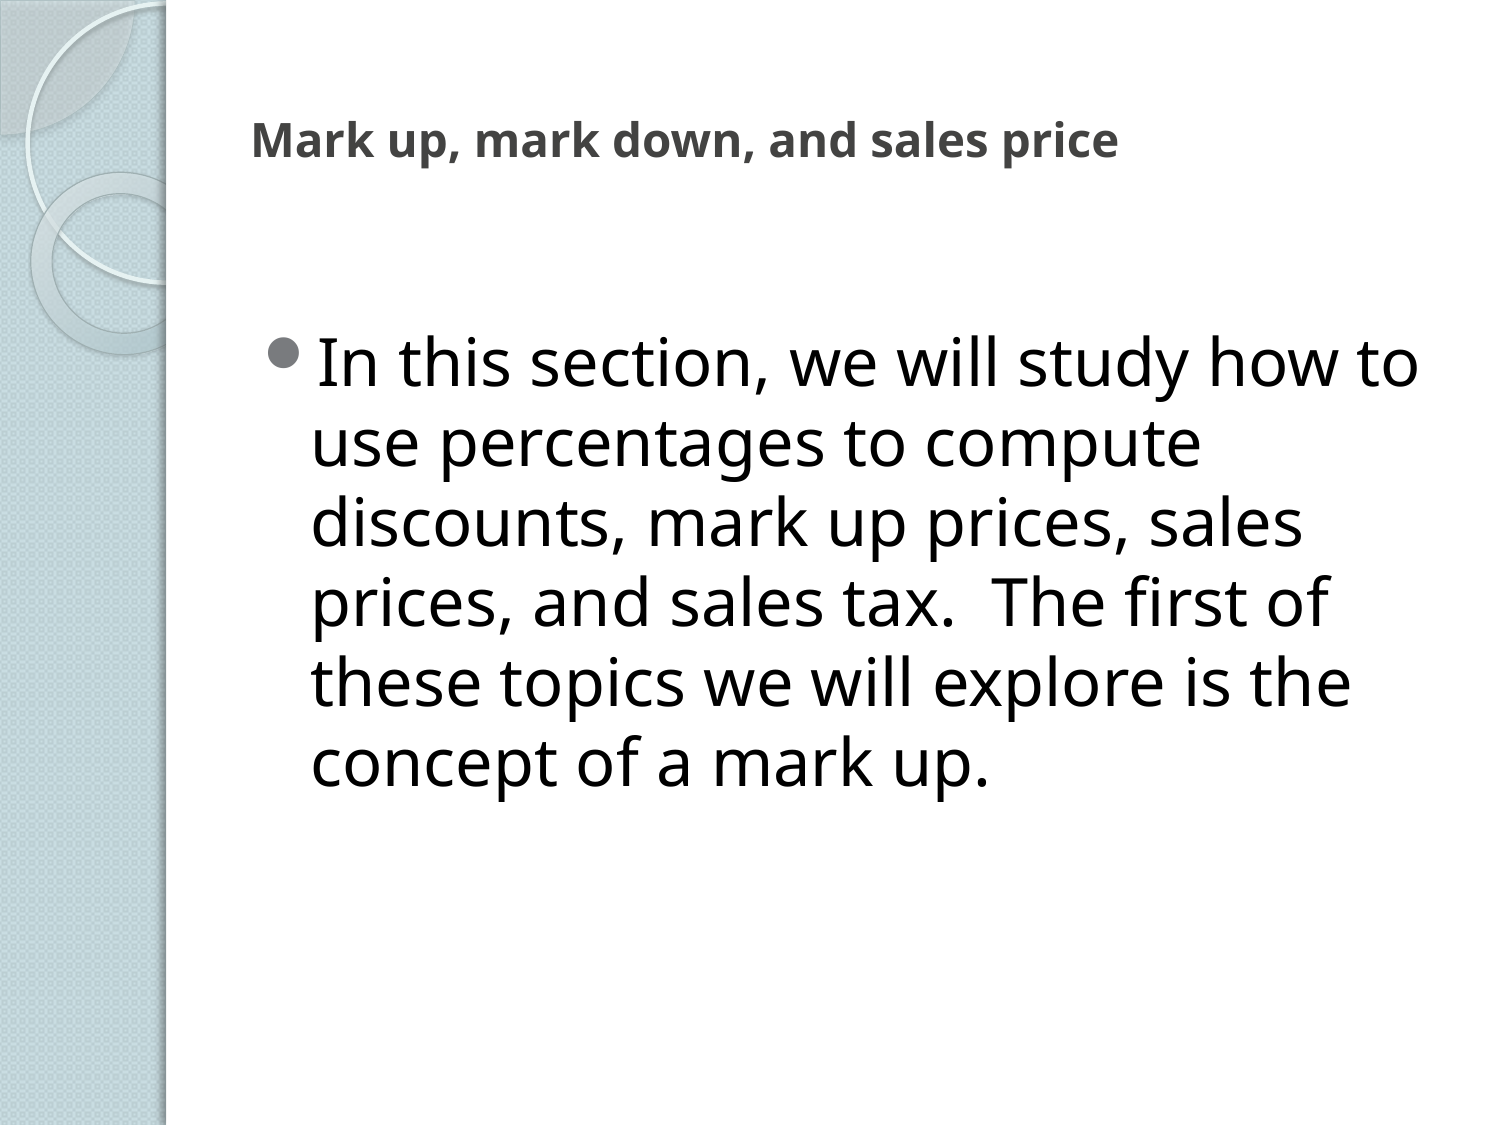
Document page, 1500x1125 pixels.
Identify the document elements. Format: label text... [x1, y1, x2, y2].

list In this section, we will study how to use percentages to compute discounts, mark up prices, sales prices, and sales tax. The first of these topics we will explore is the concept of a mark up. [235, 312, 1466, 1025]
title Mark up, mark down, and sales price [235, 45, 1466, 233]
